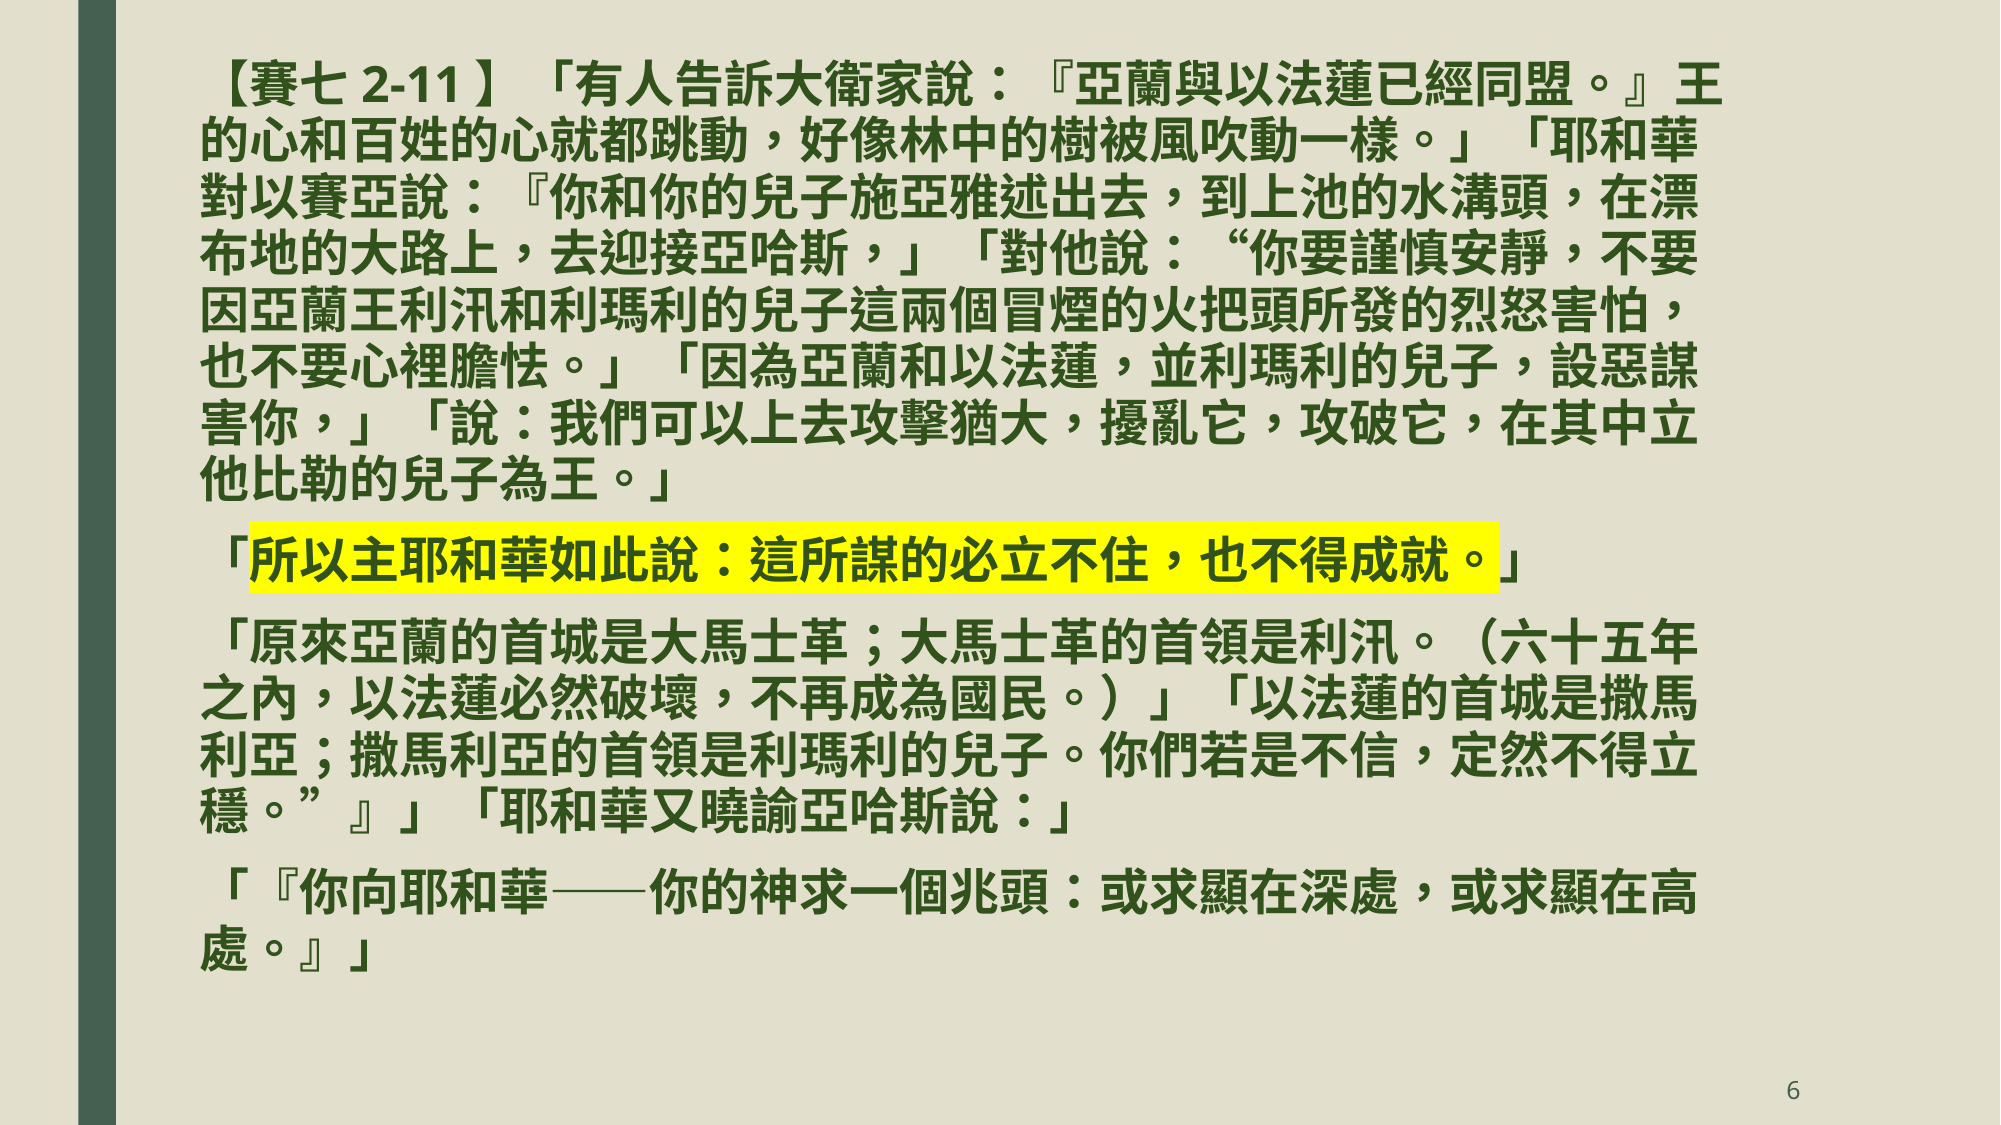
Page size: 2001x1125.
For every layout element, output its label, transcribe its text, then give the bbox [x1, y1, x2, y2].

list 【賽七2-11】「有人告訴大衛家說：『亞蘭與以法蓮已經同盟。』王的心和百姓的心就都跳動，好像林中的樹被風吹動一樣。」「耶和華對以賽亞說：『你和你的兒子施亞雅述出去，到上池的水溝頭，在漂布地的大路上，去迎接亞哈斯，」「對他說：“你要謹慎安靜，不要因亞蘭王利汛和利瑪利的兒子這兩個冒煙的火把頭所發的烈怒害怕，也不要心裡膽怯。」「因為亞蘭和以法蓮，並利瑪利的兒子，設惡謀害你，」「說：我們可以上去攻擊猶大，擾亂它，攻破它，在其中立他比勒的兒子為王。」 「所以主耶和華如此說：這所謀的必立不住，也不得成就。」 「原來亞蘭的首城是大馬士革；大馬士革的首領是利汛。（六十五年之內，以法蓮必然破壞，不再成為國民。）」「以法蓮的首城是撒馬利亞；撒馬利亞的首領是利瑪利的兒子。你們若是不信，定然不得立穩。”』」「耶和華又曉諭亞哈斯說：」 「『你向耶和華——你的神求一個兆頭：或求顯在深處，或求顯在高處。』」 [184, 50, 1753, 1080]
slide_number 6 [1553, 1058, 1816, 1125]
